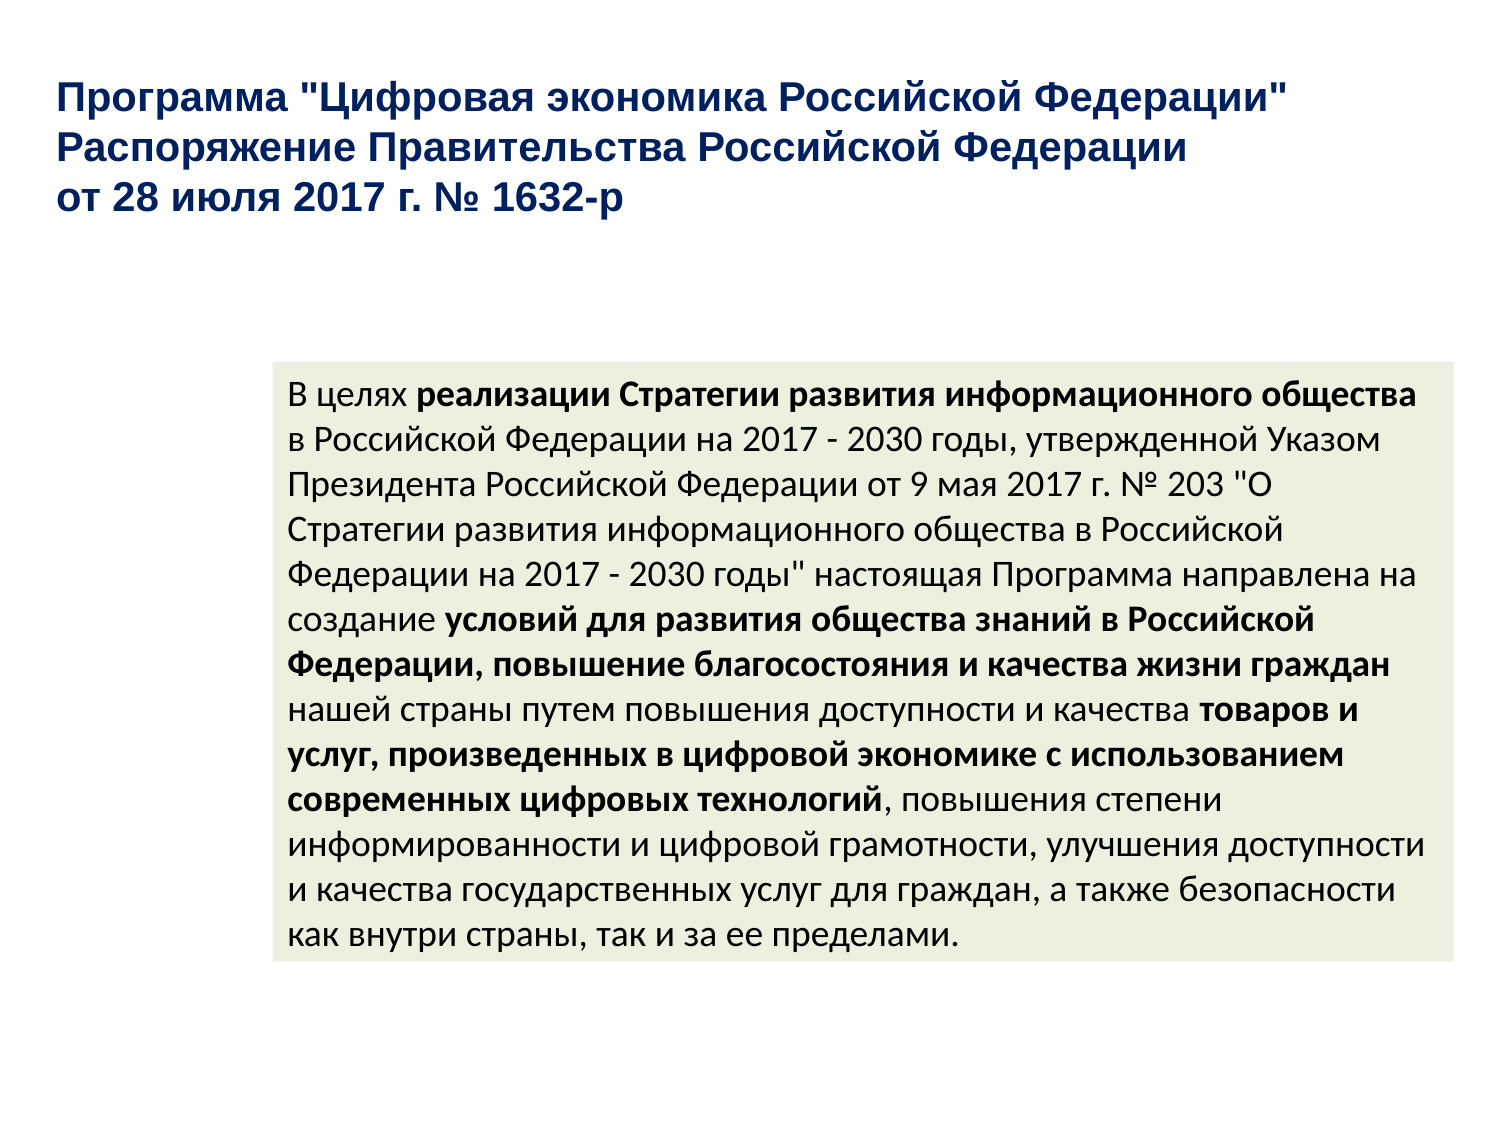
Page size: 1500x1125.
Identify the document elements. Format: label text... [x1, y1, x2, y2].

text_box Программа "Цифровая экономика Российской Федерации" Распоряжение Правительства Российской Федерации от 28 июля 2017 г. № 1632-р [41, 62, 1455, 228]
text_box В целях реализации Стратегии развития информационного общества в Российской Федерации на 2017 - 2030 годы, утвержденной Указом Президента Российской Федерации от 9 мая 2017 г. № 203 "О Стратегии развития информационного общества в Российской Федерации на 2017 - 2030 годы" настоящая Программа направлена на создание условий для развития общества знаний в Российской Федерации, повышение благосостояния и качества жизни граждан нашей страны путем повышения доступности и качества товаров и услуг, произведенных в цифровой экономике с использованием современных цифровых технологий, повышения степени информированности и цифровой грамотности, улучшения доступности и качества государственных услуг для граждан, а также безопасности как внутри страны, так и за ее пределами. [272, 361, 1454, 962]
